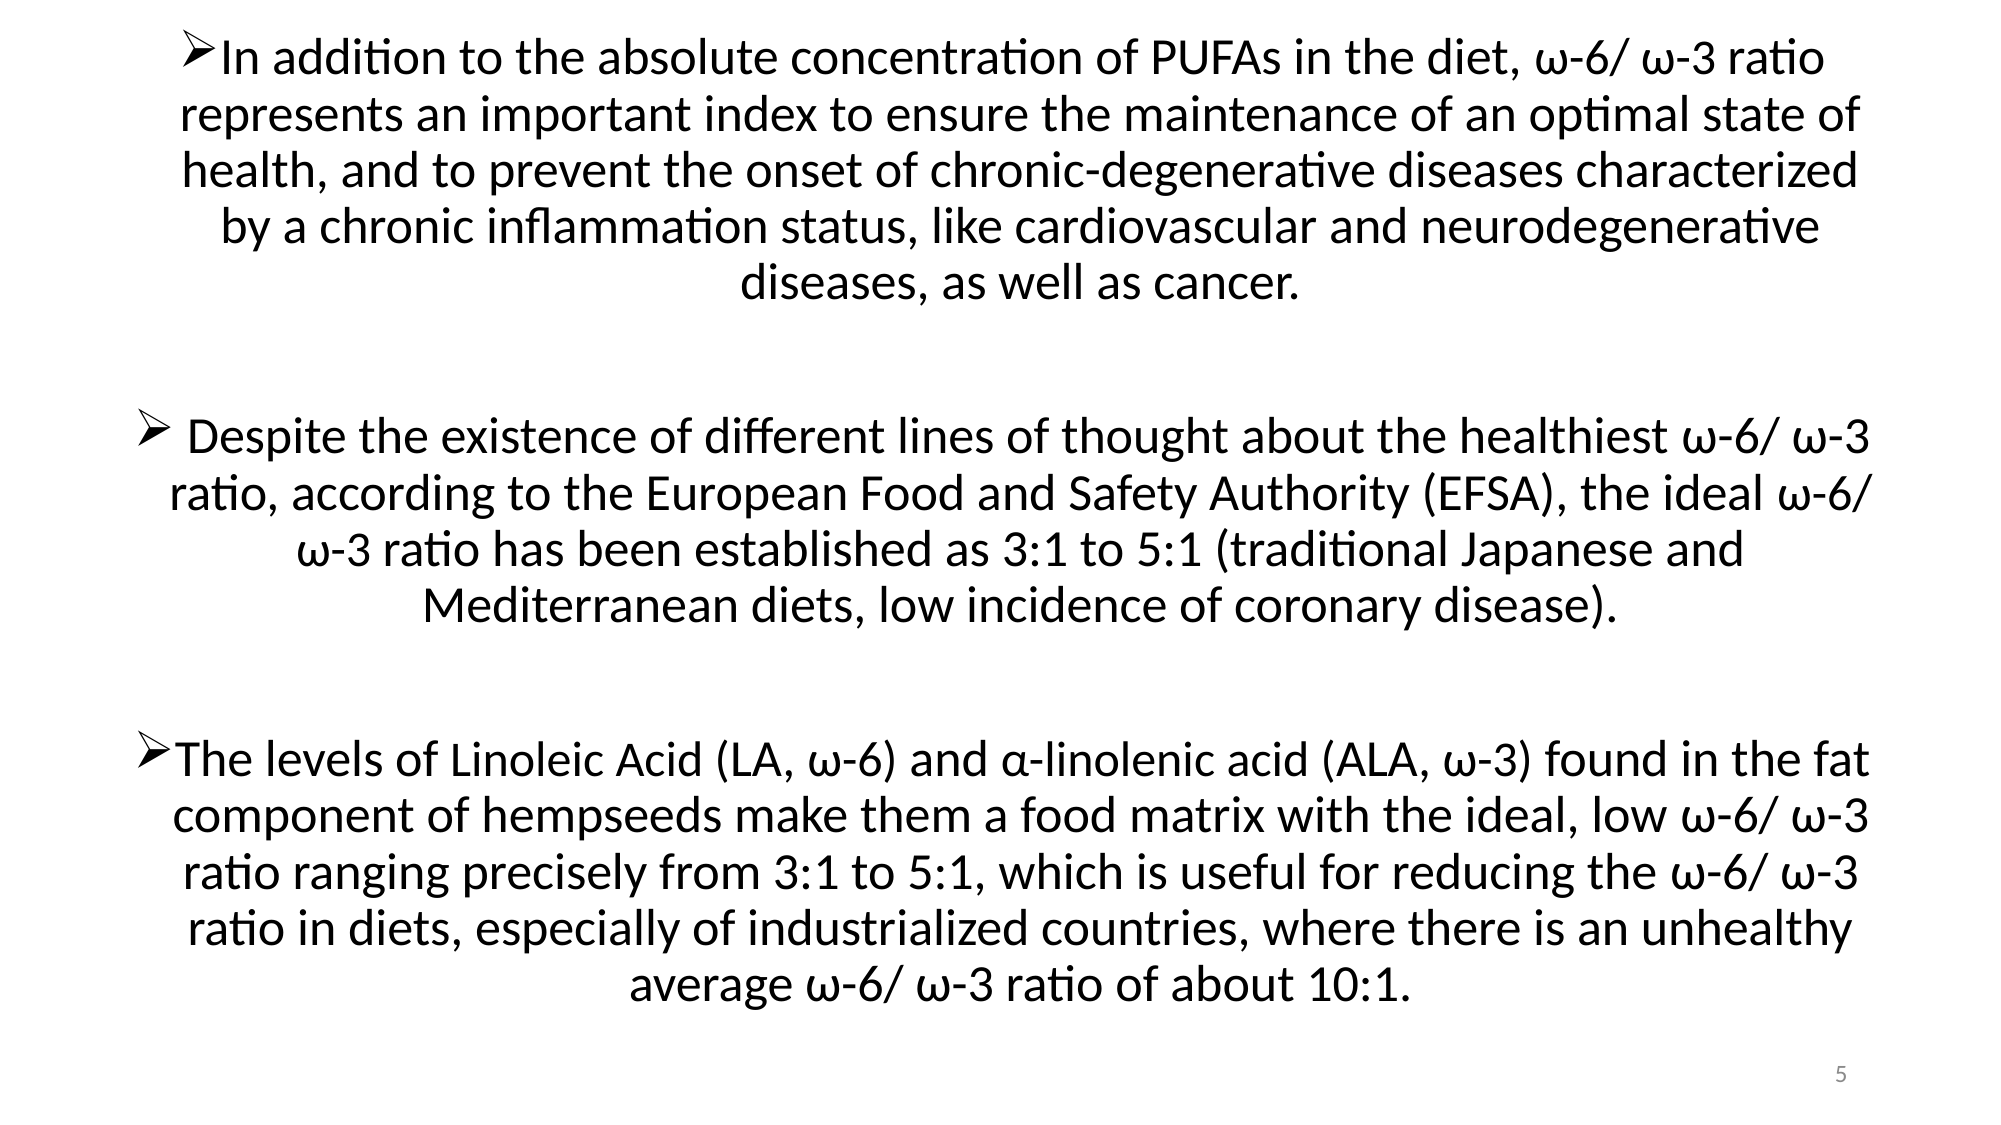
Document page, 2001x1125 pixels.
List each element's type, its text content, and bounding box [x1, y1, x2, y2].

list In addition to the absolute concentration of PUFAs in the diet, ω-6/ ω-3 ratio represents an important index to ensure the maintenance of an optimal state of health, and to prevent the onset of chronic-degenerative diseases characterized by a chronic inflammation status, like cardiovascular and neurodegenerative diseases, as well as cancer. Despite the existence of different lines of thought about the healthiest ω-6/ ω-3 ratio, according to the European Food and Safety Authority (EFSA), the ideal ω-6/ ω-3 ratio has been established as 3:1 to 5:1 (traditional Japanese and Mediterranean diets, low incidence of coronary disease). The levels of Linoleic Acid (LA, ω-6) and α-linolenic acid (ALA, ω-3) found in the fat component of hempseeds make them a food matrix with the ideal, low ω-6/ ω-3 ratio ranging precisely from 3:1 to 5:1, which is useful for reducing the ω-6/ ω-3 ratio in diets, especially of industrialized countries, where there is an unhealthy average ω-6/ ω-3 ratio of about 10:1. [99, 22, 1905, 1043]
slide_number 5 [1412, 1042, 1863, 1103]
